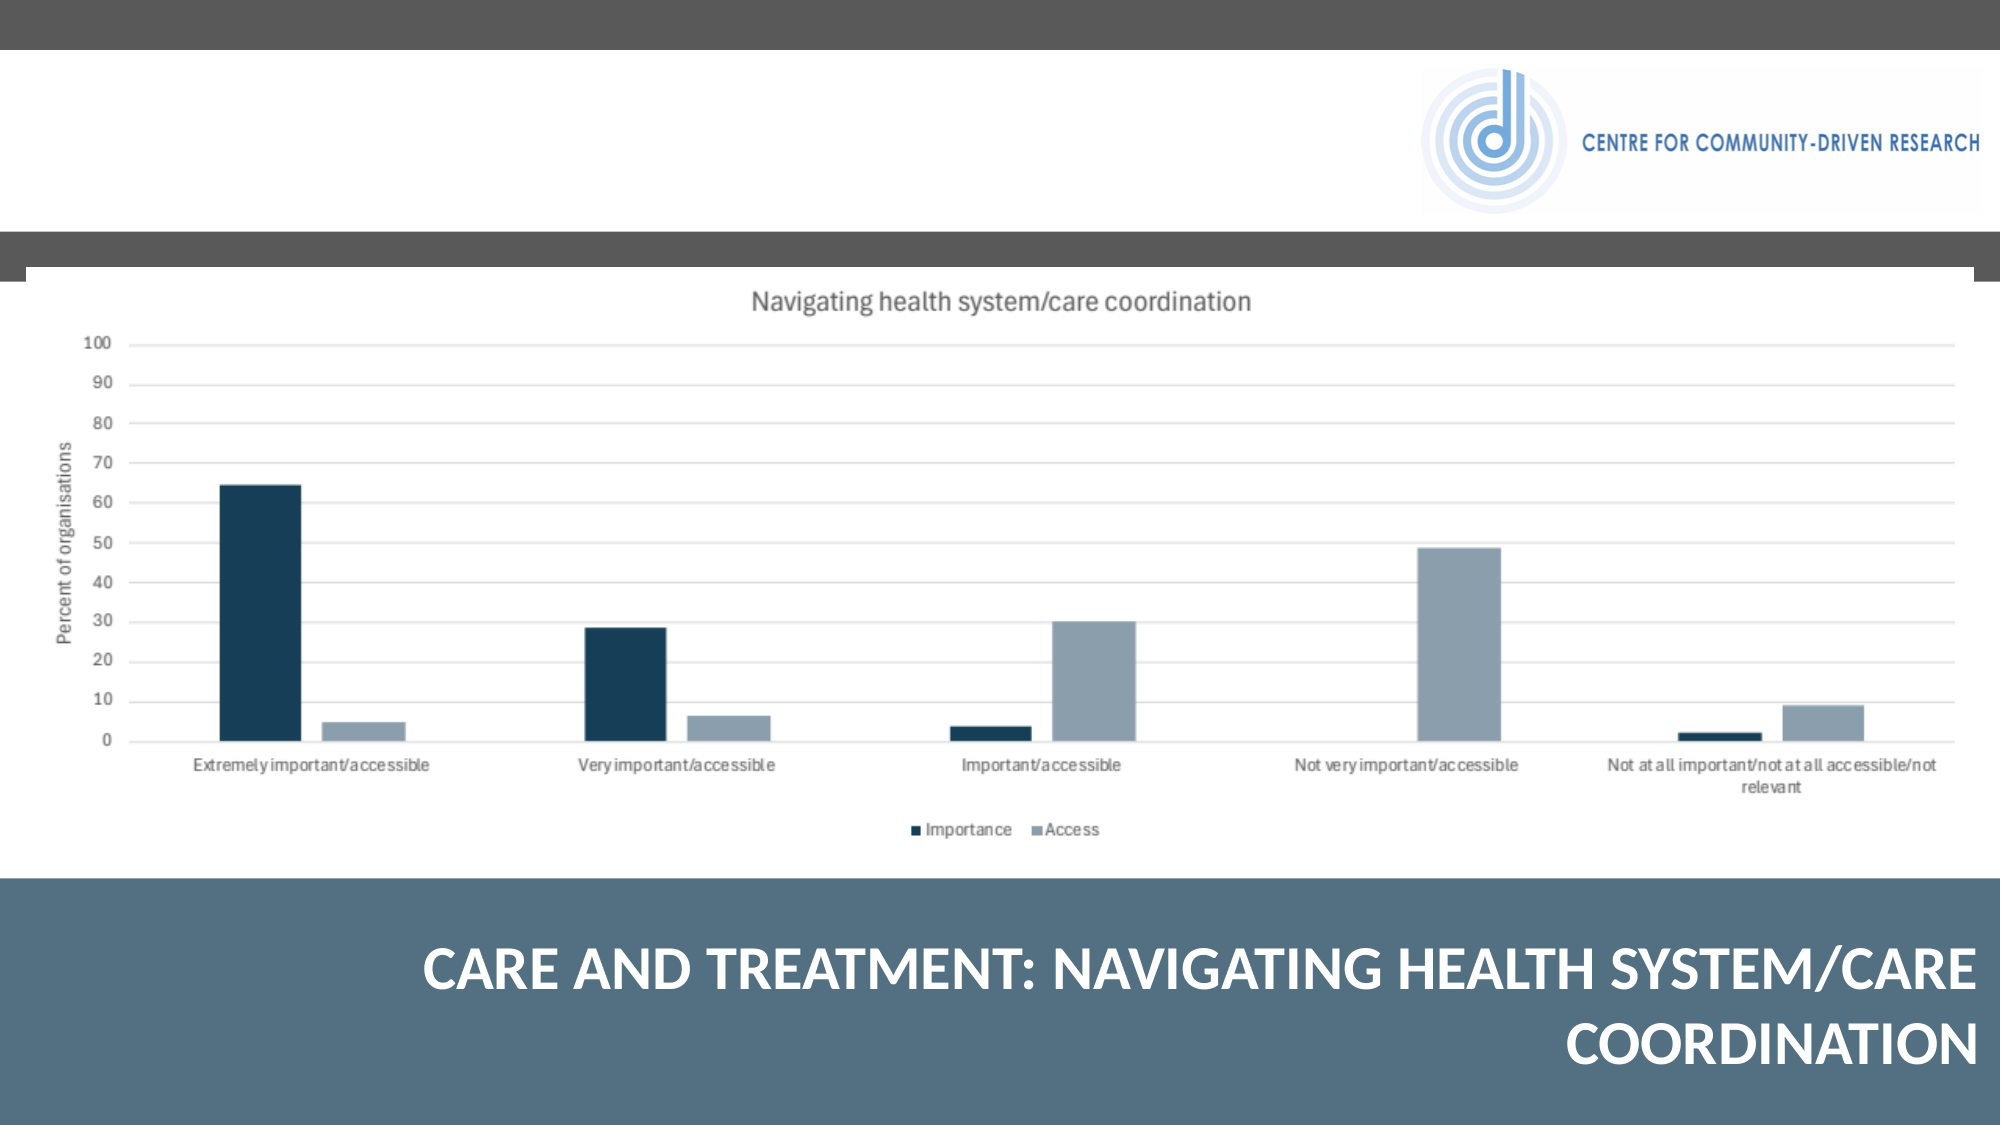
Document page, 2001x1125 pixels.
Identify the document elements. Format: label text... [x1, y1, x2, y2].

text_box [0, 0, 2000, 49]
picture [26, 267, 1974, 858]
picture [1421, 68, 1982, 214]
text_box CARE AND TREATMENT: NAVIGATING HEALTH SYSTEM/CARE COORDINATION [0, 877, 2000, 1125]
text_box [0, 233, 2000, 283]
text_box [0, 49, 2000, 233]
